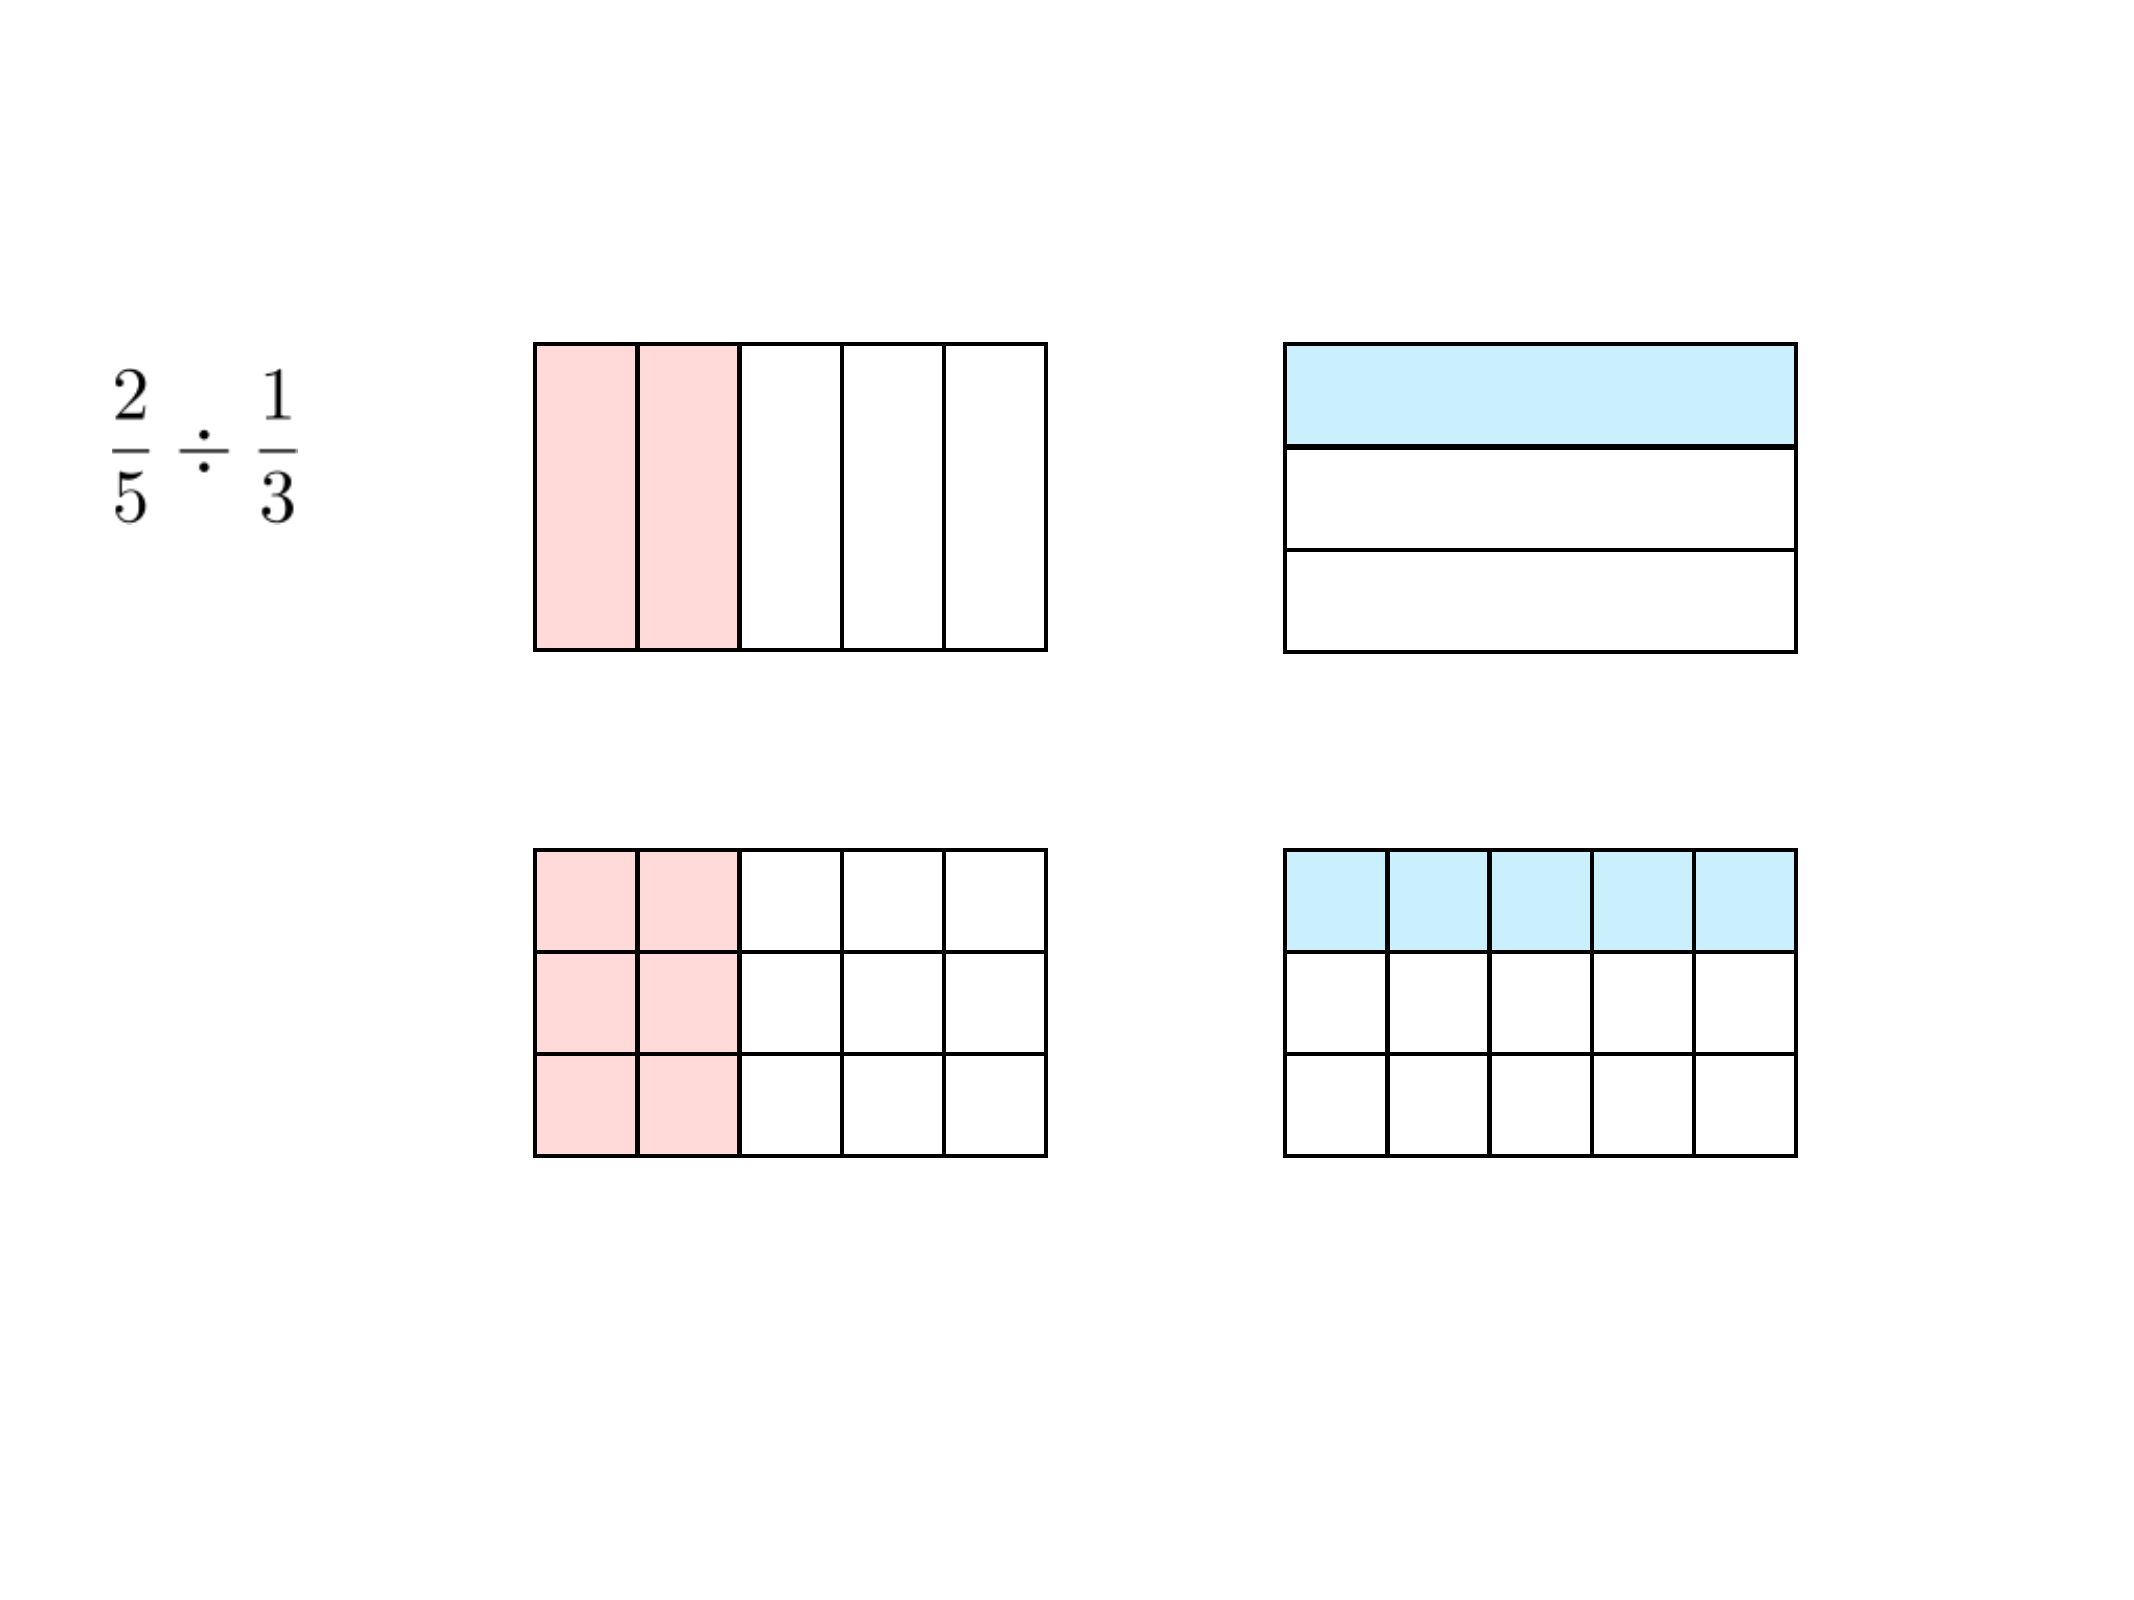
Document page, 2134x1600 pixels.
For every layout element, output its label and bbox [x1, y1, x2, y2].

text_box [1591, 953, 1693, 1055]
text_box [740, 953, 841, 1055]
text_box [943, 849, 1046, 953]
text_box [943, 953, 1046, 1055]
text_box [1693, 1055, 1796, 1157]
text_box [1387, 1055, 1490, 1157]
text_box [841, 849, 943, 953]
text_box [535, 343, 1047, 651]
text_box [1285, 953, 1387, 1055]
picture [112, 368, 299, 526]
text_box [637, 1055, 740, 1157]
text_box [535, 953, 637, 1055]
text_box [841, 1055, 943, 1157]
text_box [1285, 849, 1387, 953]
text_box [637, 953, 740, 1055]
text_box [1490, 849, 1591, 953]
text_box [1387, 849, 1490, 953]
text_box [943, 1055, 1046, 1157]
text_box [1693, 849, 1796, 953]
text_box [1490, 953, 1591, 1055]
text_box [740, 1055, 841, 1157]
text_box [535, 1055, 637, 1157]
text_box [1591, 1055, 1693, 1157]
text_box [841, 953, 943, 1055]
text_box [740, 849, 841, 953]
text_box [1387, 953, 1490, 1055]
text_box [1490, 1055, 1591, 1157]
text_box [637, 849, 740, 953]
text_box [1693, 953, 1796, 1055]
text_box [535, 849, 637, 953]
text_box [1285, 343, 1797, 653]
text_box [1591, 849, 1693, 953]
text_box [1285, 1055, 1387, 1157]
